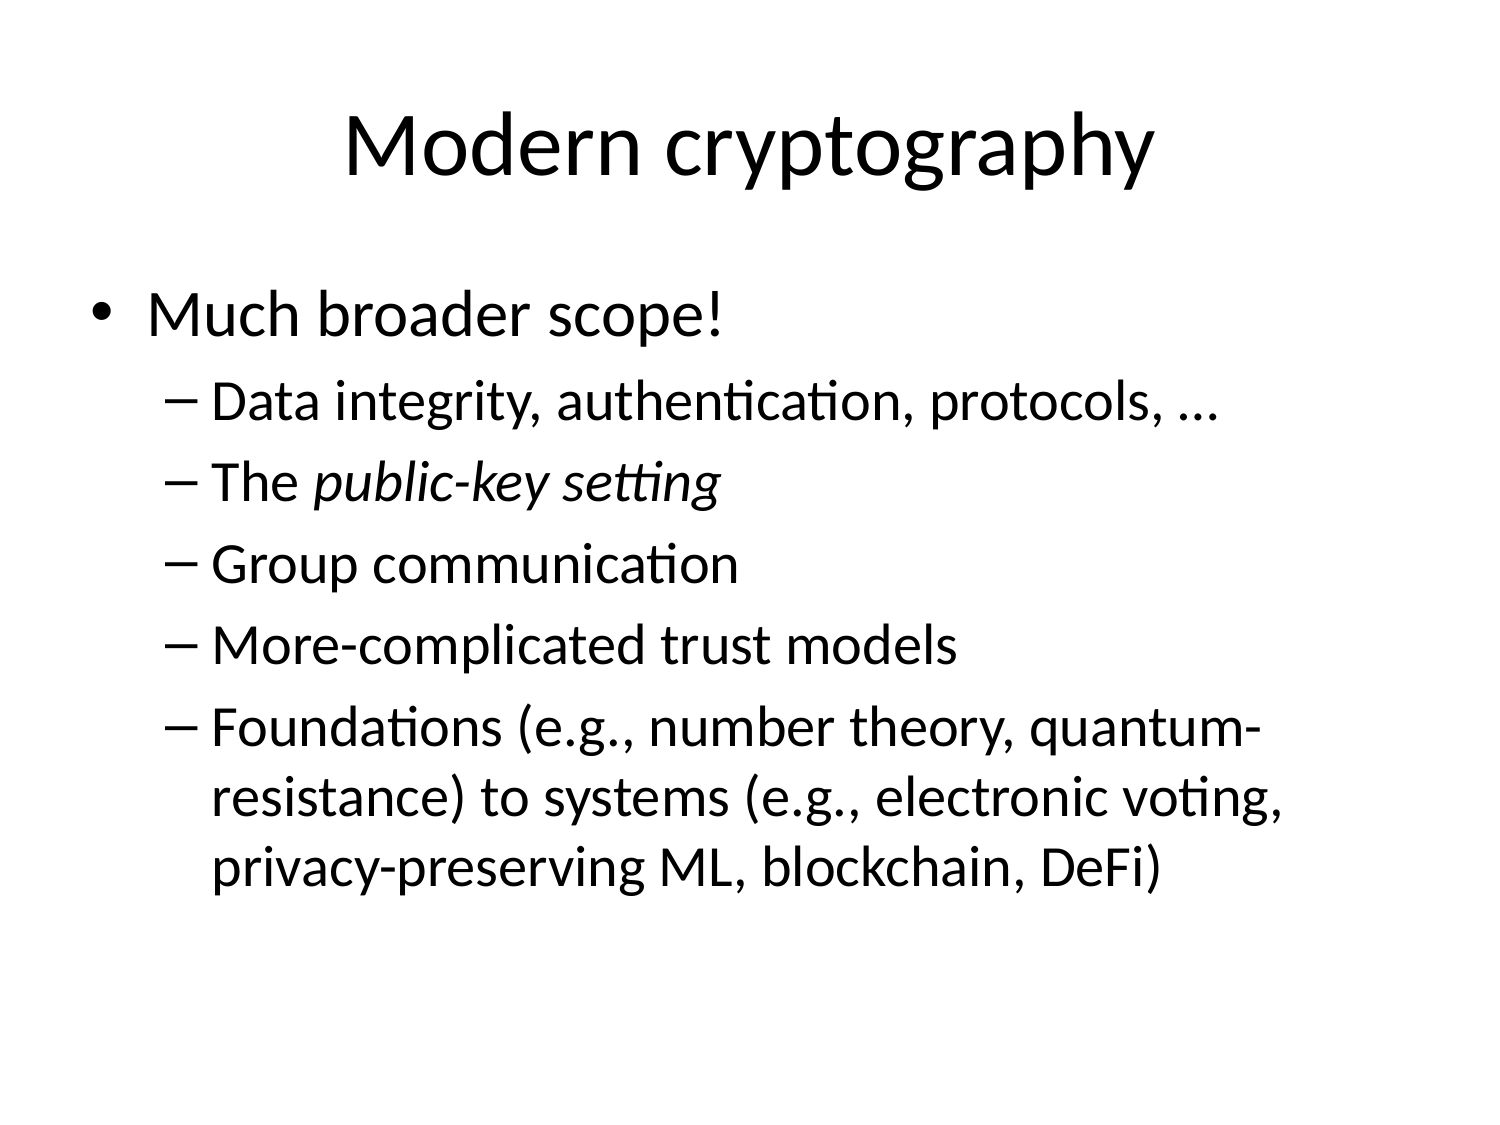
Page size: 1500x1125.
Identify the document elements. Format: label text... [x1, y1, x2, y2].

title Modern cryptography [75, 45, 1425, 233]
list Much broader scope! Data integrity, authentication, protocols, … The public-key setting Group communication More-complicated trust models Foundations (e.g., number theory, quantum-resistance) to systems (e.g., electronic voting, privacy-preserving ML, blockchain, DeFi) [75, 262, 1425, 1005]
